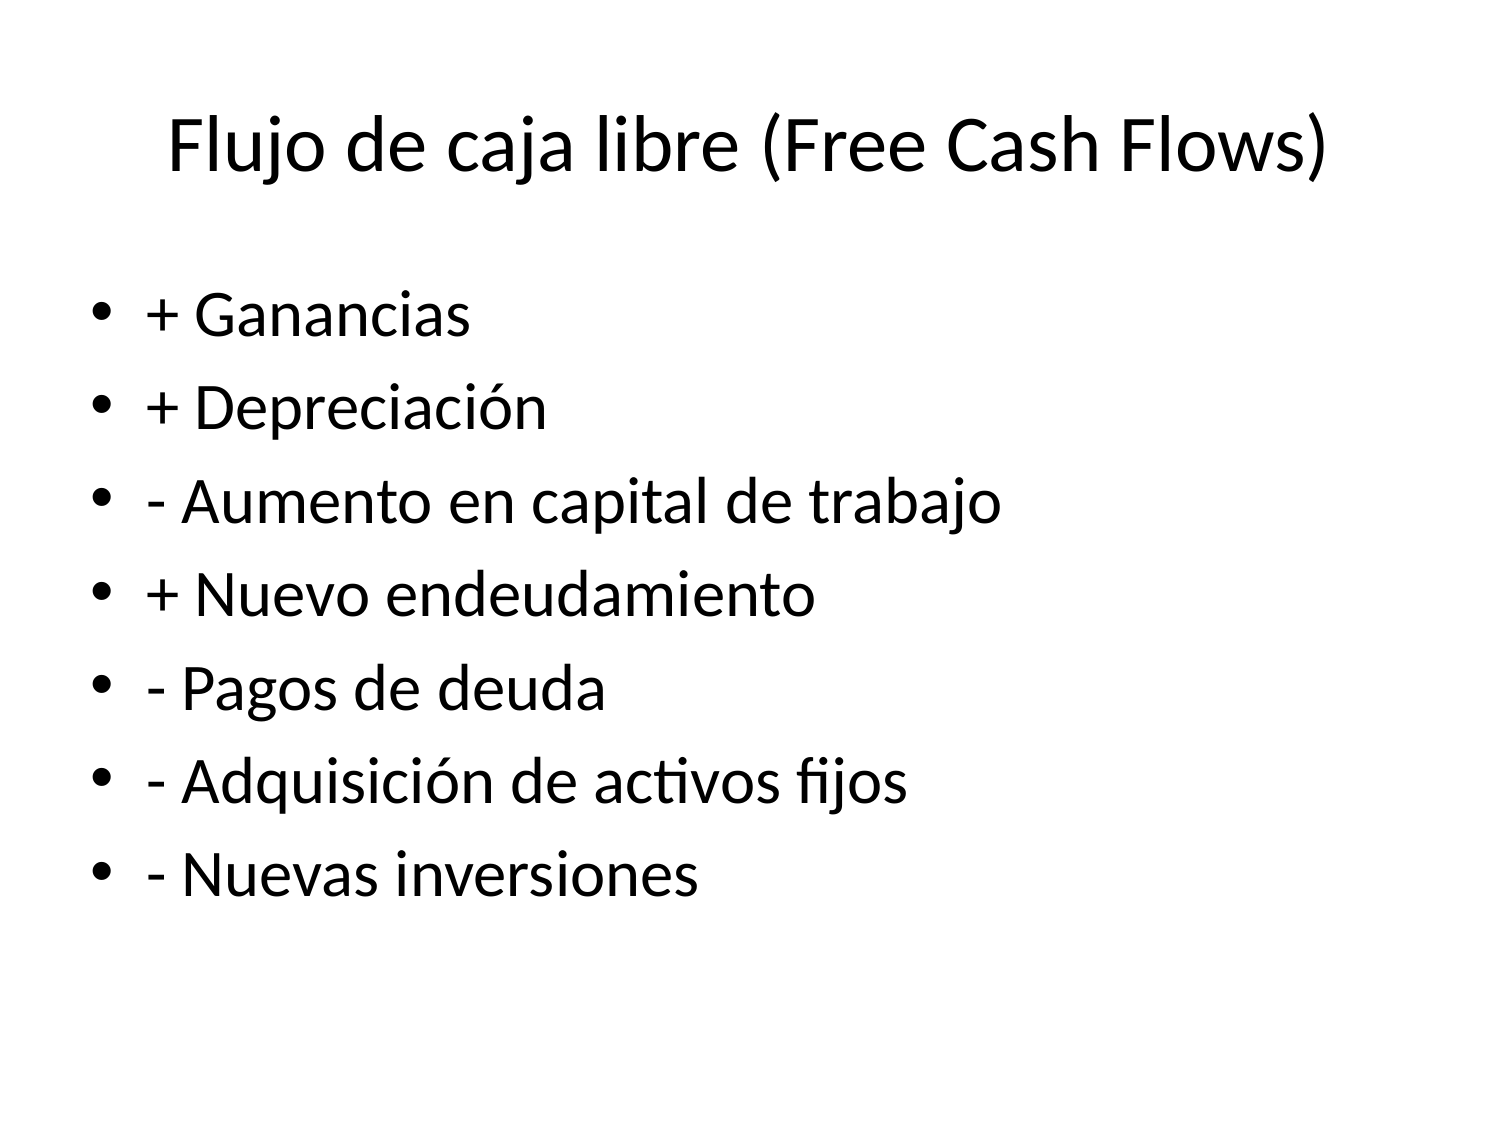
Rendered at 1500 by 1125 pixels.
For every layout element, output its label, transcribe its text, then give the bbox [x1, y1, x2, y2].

list + Ganancias + Depreciación - Aumento en capital de trabajo + Nuevo endeudamiento - Pagos de deuda - Adquisición de activos fijos - Nuevas inversiones [75, 262, 1425, 1005]
title Flujo de caja libre (Free Cash Flows) [75, 45, 1425, 233]
